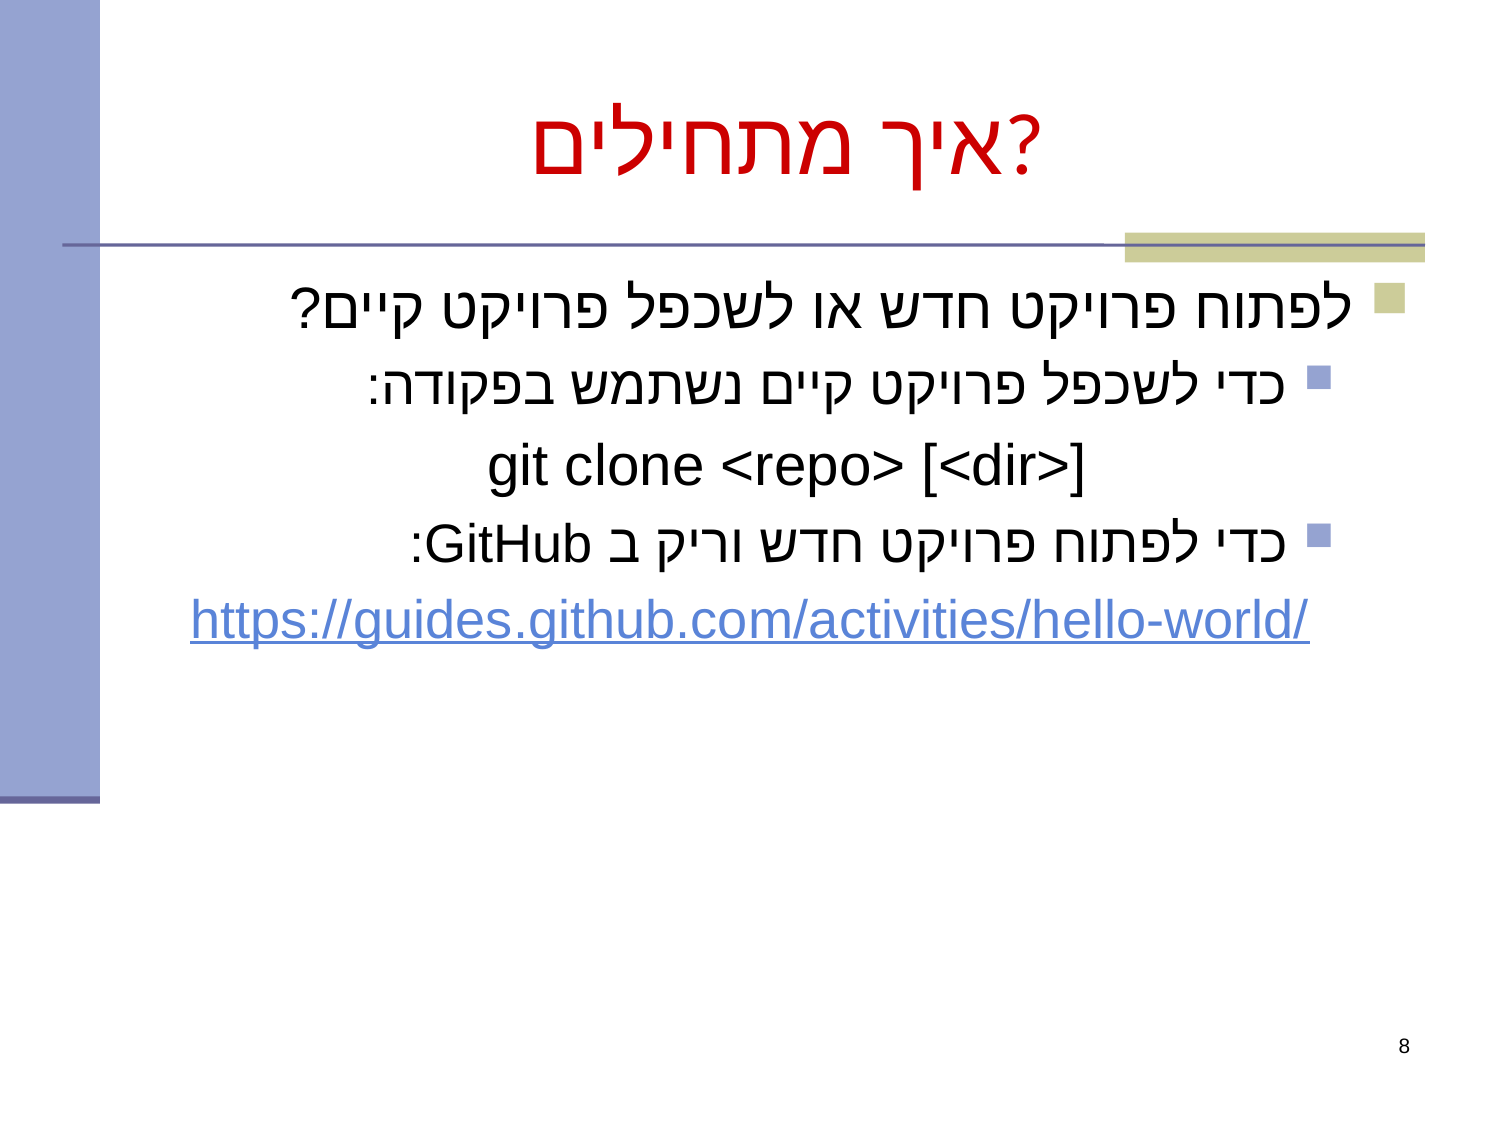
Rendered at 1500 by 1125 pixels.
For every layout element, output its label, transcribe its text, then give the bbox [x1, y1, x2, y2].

slide_number 8 [1112, 1024, 1426, 1101]
title איך מתחילים? [149, 45, 1426, 234]
list לפתוח פרויקט חדש או לשכפל פרויקט קיים? כדי לשכפל פרויקט קיים נשתמש בפקודה: git clone <repo> [<dir>] כדי לפתוח פרויקט חדש וריק ב GitHub: https://guides.github.com/activities/hello-world/ [149, 262, 1426, 1059]
